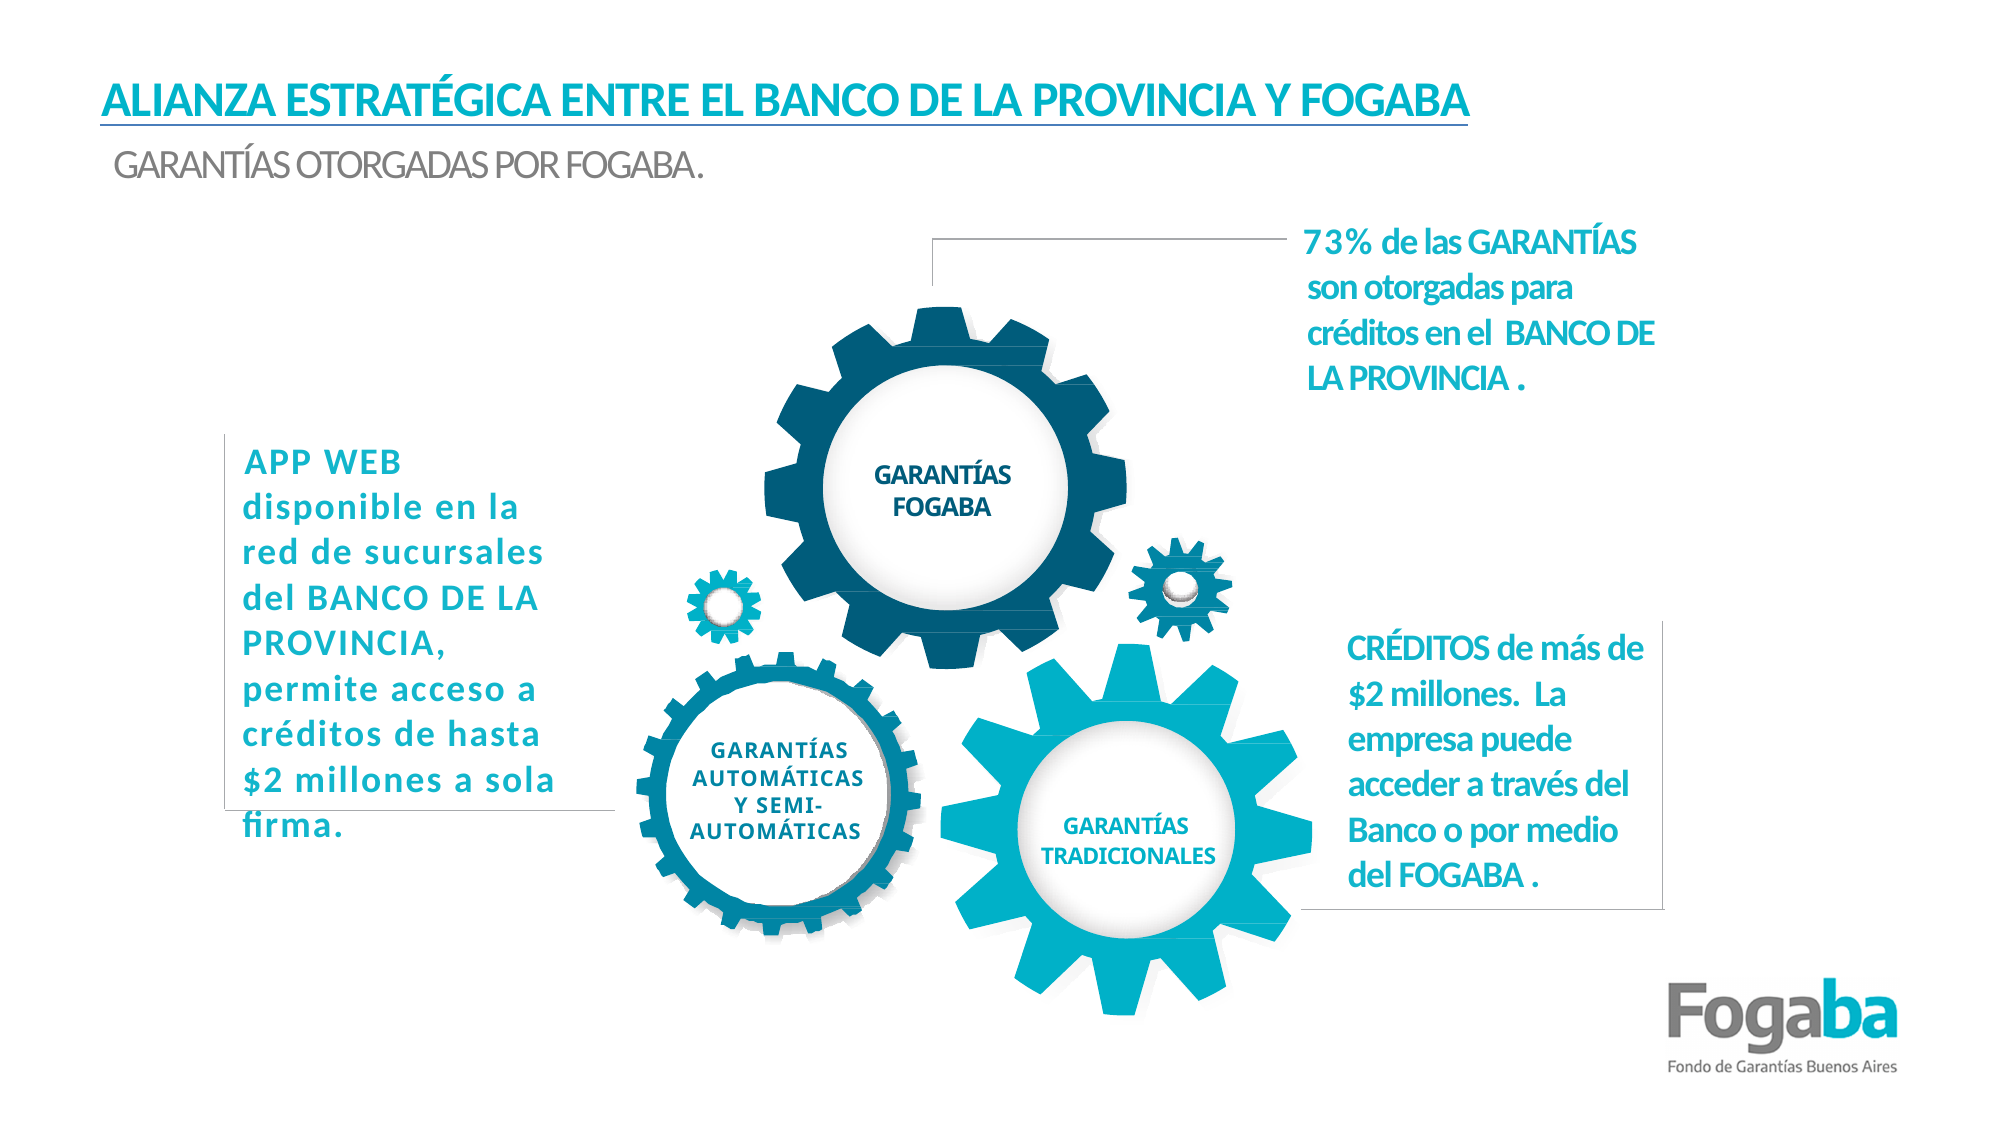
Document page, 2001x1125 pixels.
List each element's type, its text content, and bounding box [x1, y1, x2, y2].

picture [1665, 977, 1901, 1073]
text_box [771, 308, 1320, 1025]
text_box [1128, 537, 1233, 642]
text_box CRÉDITOS de más de $2 millones. La empresa puede acceder a través del Banco o por medio del FOGABA . [1329, 620, 1650, 929]
text_box GARANTÍAS FOGABA [862, 456, 1020, 522]
text_box [641, 661, 735, 778]
text_box [753, 661, 771, 666]
text_box GARANTÍAS AUTOMÁTICAS Y SEMI-AUTOMÁTICAS [685, 734, 872, 845]
text_box APP WEB disponible en la red de sucursales del BANCO DE LA PROVINCIA, permite acceso a créditos de hasta $2 millones a sola firma. [240, 434, 588, 846]
text_box [641, 836, 771, 945]
text_box [667, 683, 771, 906]
text_box ALIANZA ESTRATÉGICA ENTRE EL BANCO DE LA PROVINCIA Y FOGABA GARANTÍAS OTORGADAS POR FOGABA. [99, 12, 1900, 189]
text_box GARANTÍAS TRADICIONALES [1025, 809, 1220, 869]
text_box 73% de las GARANTÍAS son otorgadas para créditos en el BANCO DE LA PROVINCIA . [1300, 214, 1689, 398]
text_box [636, 652, 921, 936]
text_box [686, 569, 762, 644]
text_box [689, 571, 764, 646]
text_box [940, 643, 1313, 1016]
text_box [764, 306, 1127, 670]
text_box [641, 795, 650, 821]
